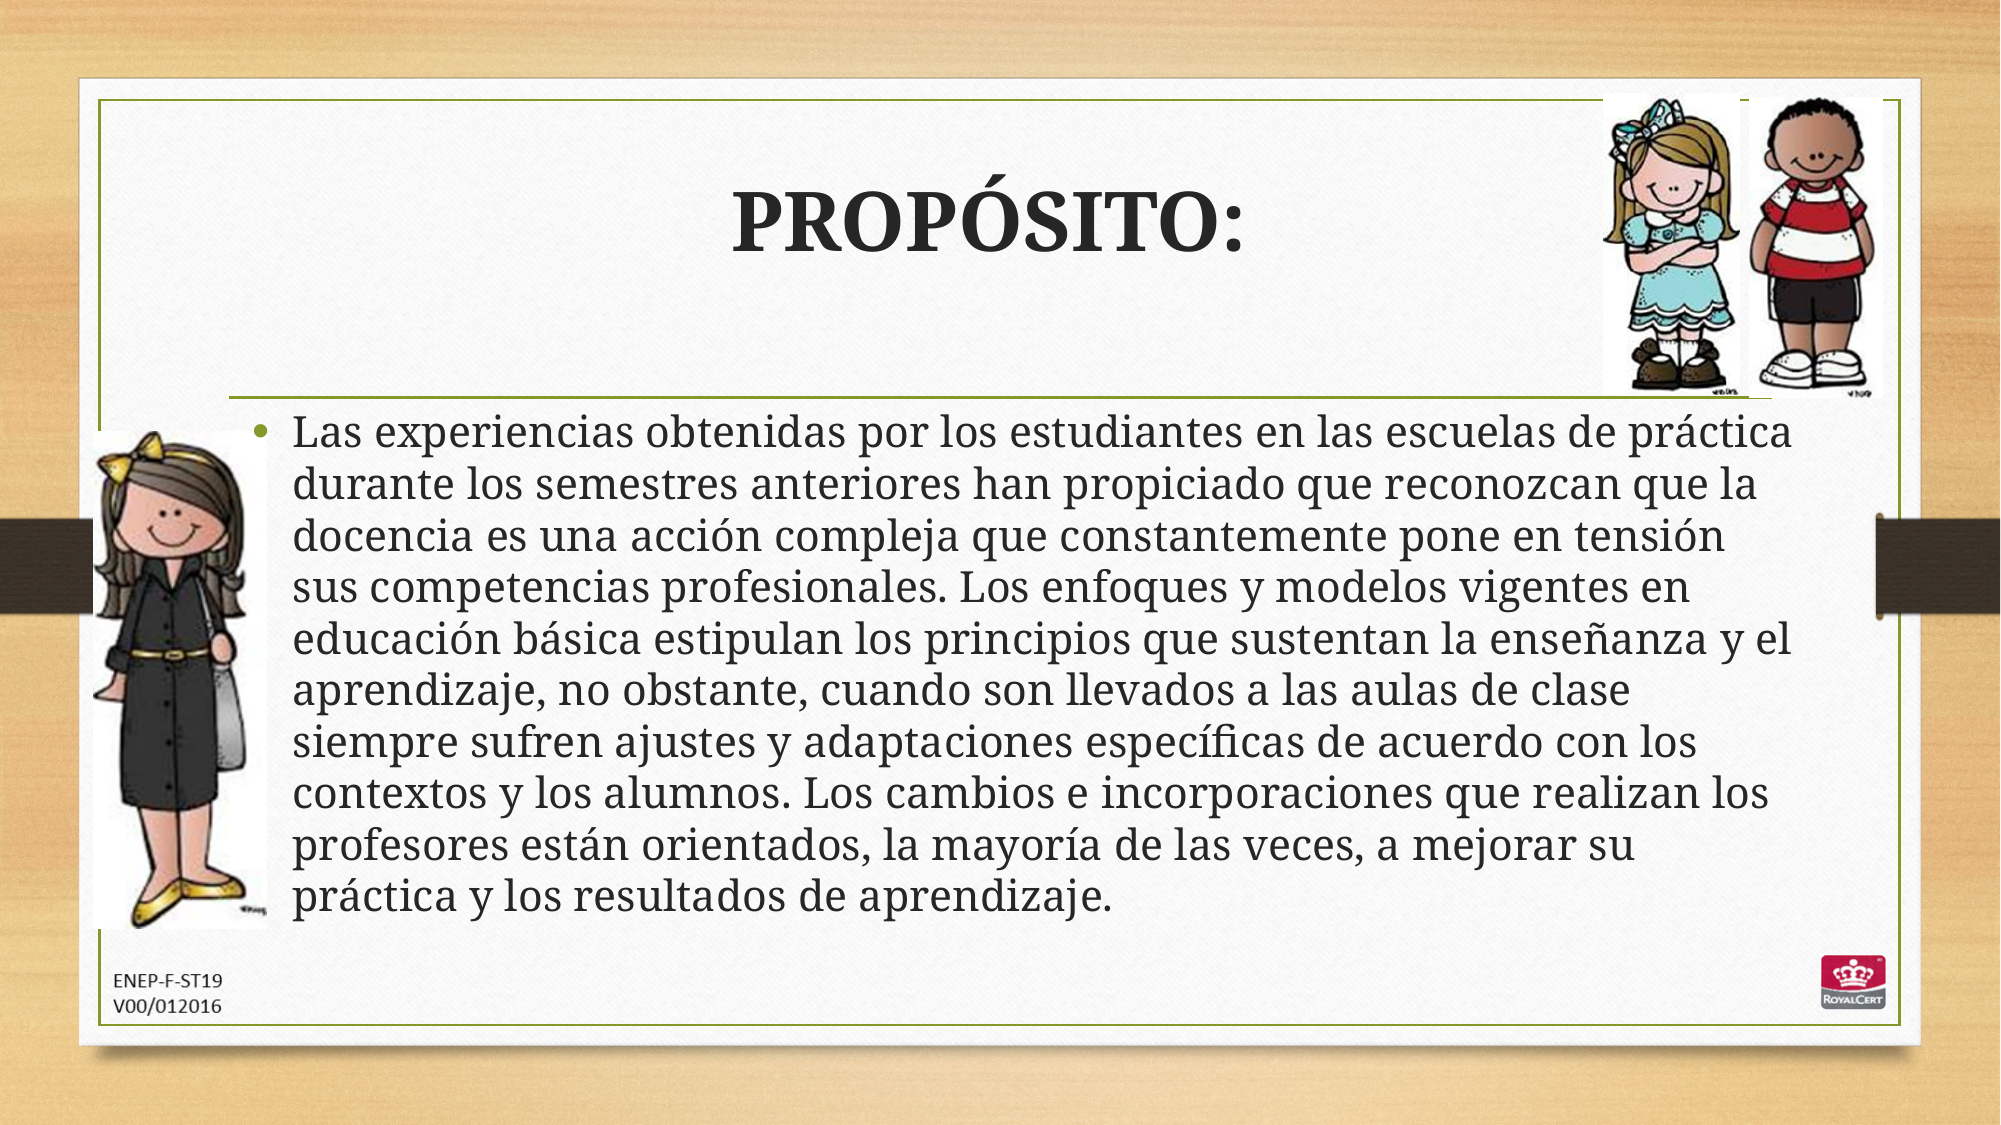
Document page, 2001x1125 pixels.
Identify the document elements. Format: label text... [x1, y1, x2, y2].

title PROPÓSITO: [212, 161, 1602, 375]
list Las experiencias obtenidas por los estudiantes en las escuelas de práctica durante los semestres anteriores han propiciado que reconozcan que la docencia es una acción compleja que constantemente pone en tensión sus competencias profesionales. Los enfoques y modelos vigentes en educación básica estipulan los principios que sustentan la enseñanza y el aprendizaje, no obstante, cuando son llevados a las aulas de clase siempre sufren ajustes y adaptaciones específicas de acuerdo con los contextos y los alumnos. Los cambios e incorporaciones que realizan los profesores están orientados, la mayoría de las veces, a mejorar su práctica y los resultados de aprendizaje. [237, 397, 1813, 942]
title PROPÓSITO: [1740, 161, 1749, 375]
picture [0, 0, 2001, 1125]
